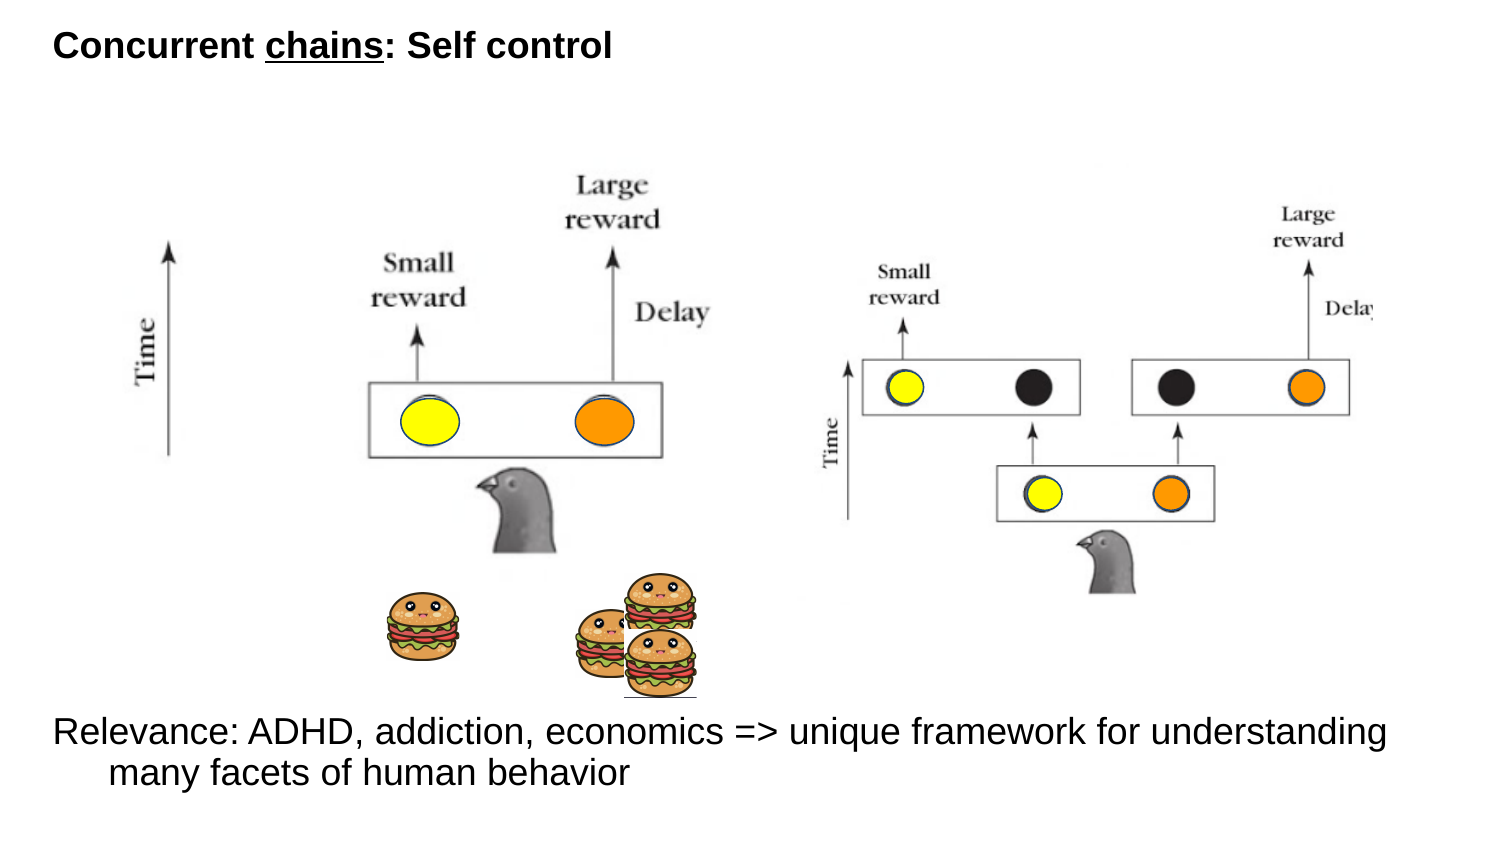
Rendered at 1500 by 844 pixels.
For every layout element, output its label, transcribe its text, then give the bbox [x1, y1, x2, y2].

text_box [386, 572, 697, 698]
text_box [37, 145, 729, 593]
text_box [789, 163, 1373, 611]
text_box Relevance: ADHD, addiction, economics => unique framework for understanding many facets of human behavior [37, 697, 1463, 831]
text_box Concurrent chains: Self control [37, 18, 1463, 113]
